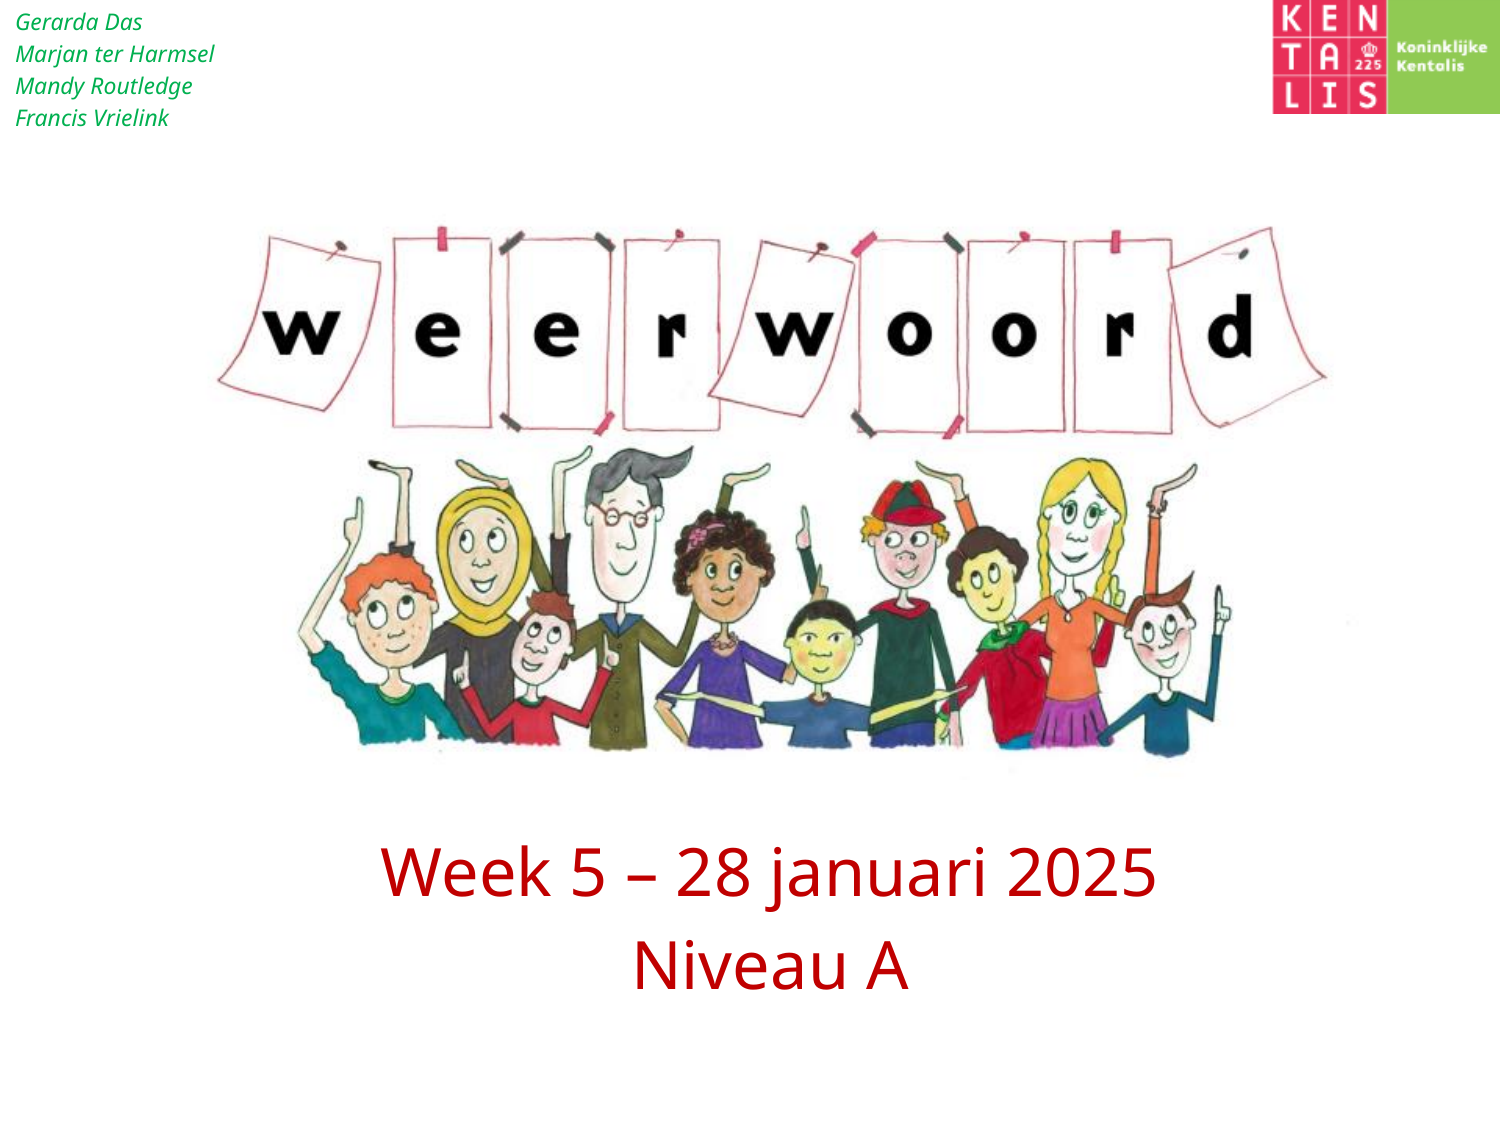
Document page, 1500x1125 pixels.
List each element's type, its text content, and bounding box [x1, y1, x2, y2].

text_box Gerarda Das Marjan ter Harmsel Mandy Routledge Francis Vrielink [0, 0, 420, 197]
picture [182, 176, 1359, 780]
picture [1272, 0, 1500, 114]
subtitle Week 5 – 28 januari 2025 Niveau A [194, 822, 1346, 1035]
